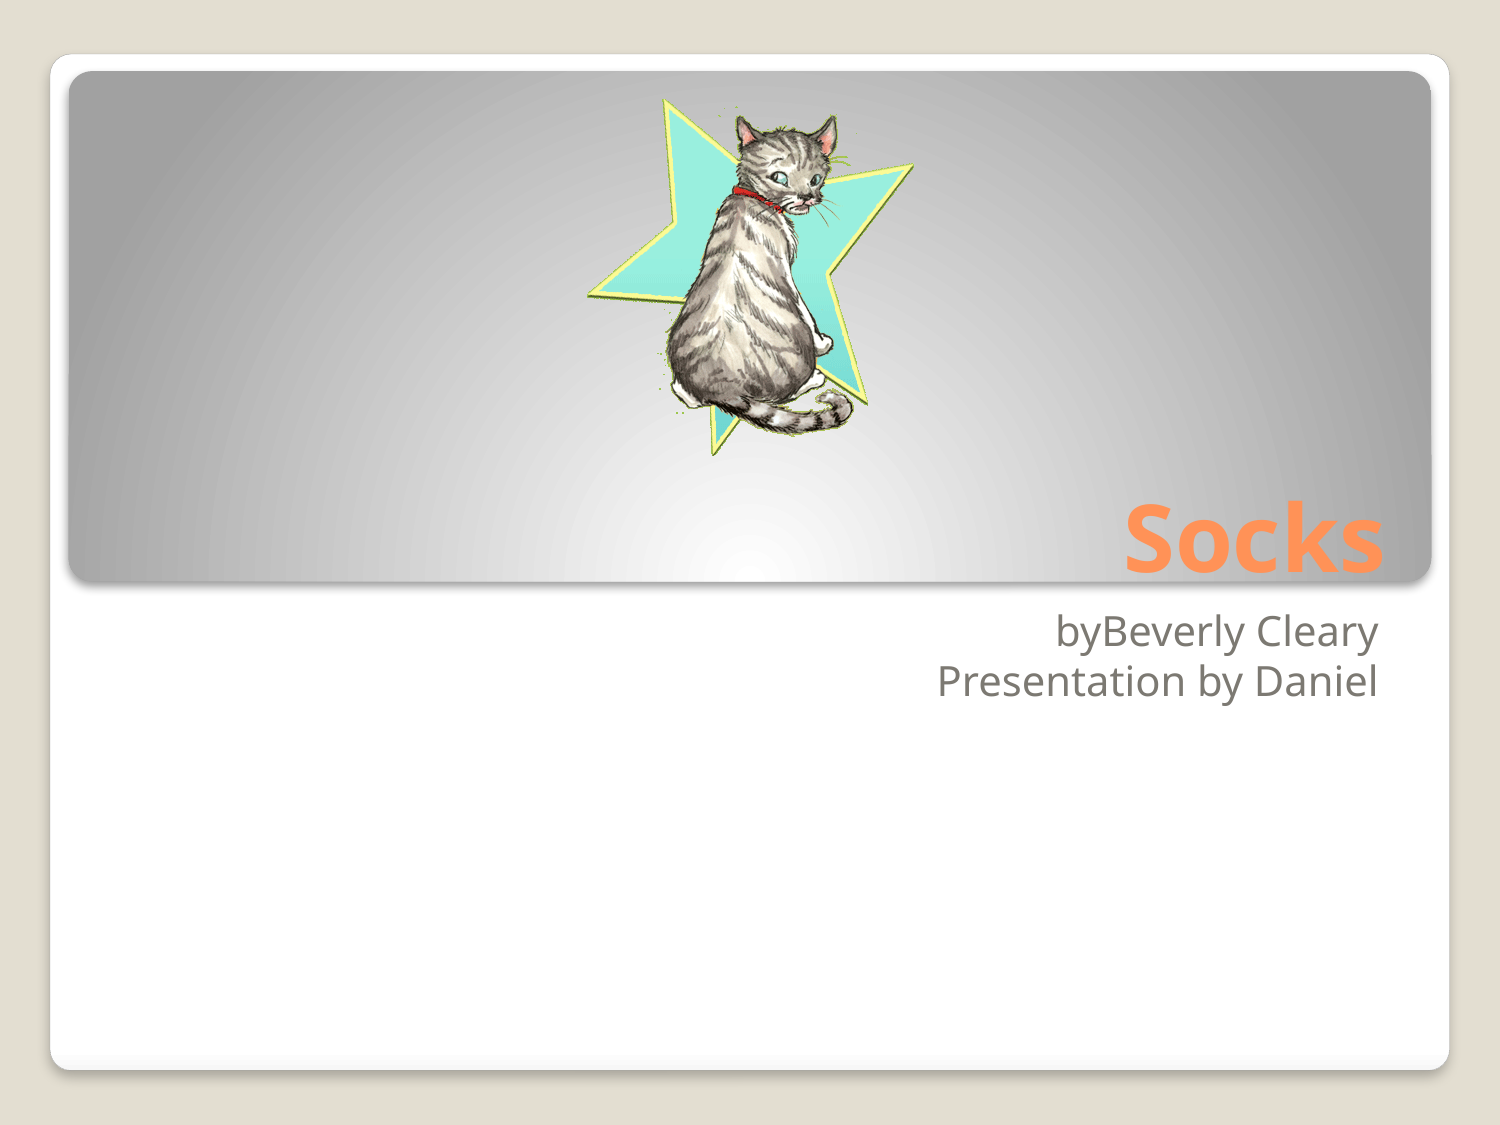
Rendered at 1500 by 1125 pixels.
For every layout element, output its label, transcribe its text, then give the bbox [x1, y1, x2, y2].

title Socks [118, 298, 1394, 599]
picture [587, 99, 915, 456]
subtitle byBeverly Cleary Presentation by Daniel [118, 604, 1394, 755]
